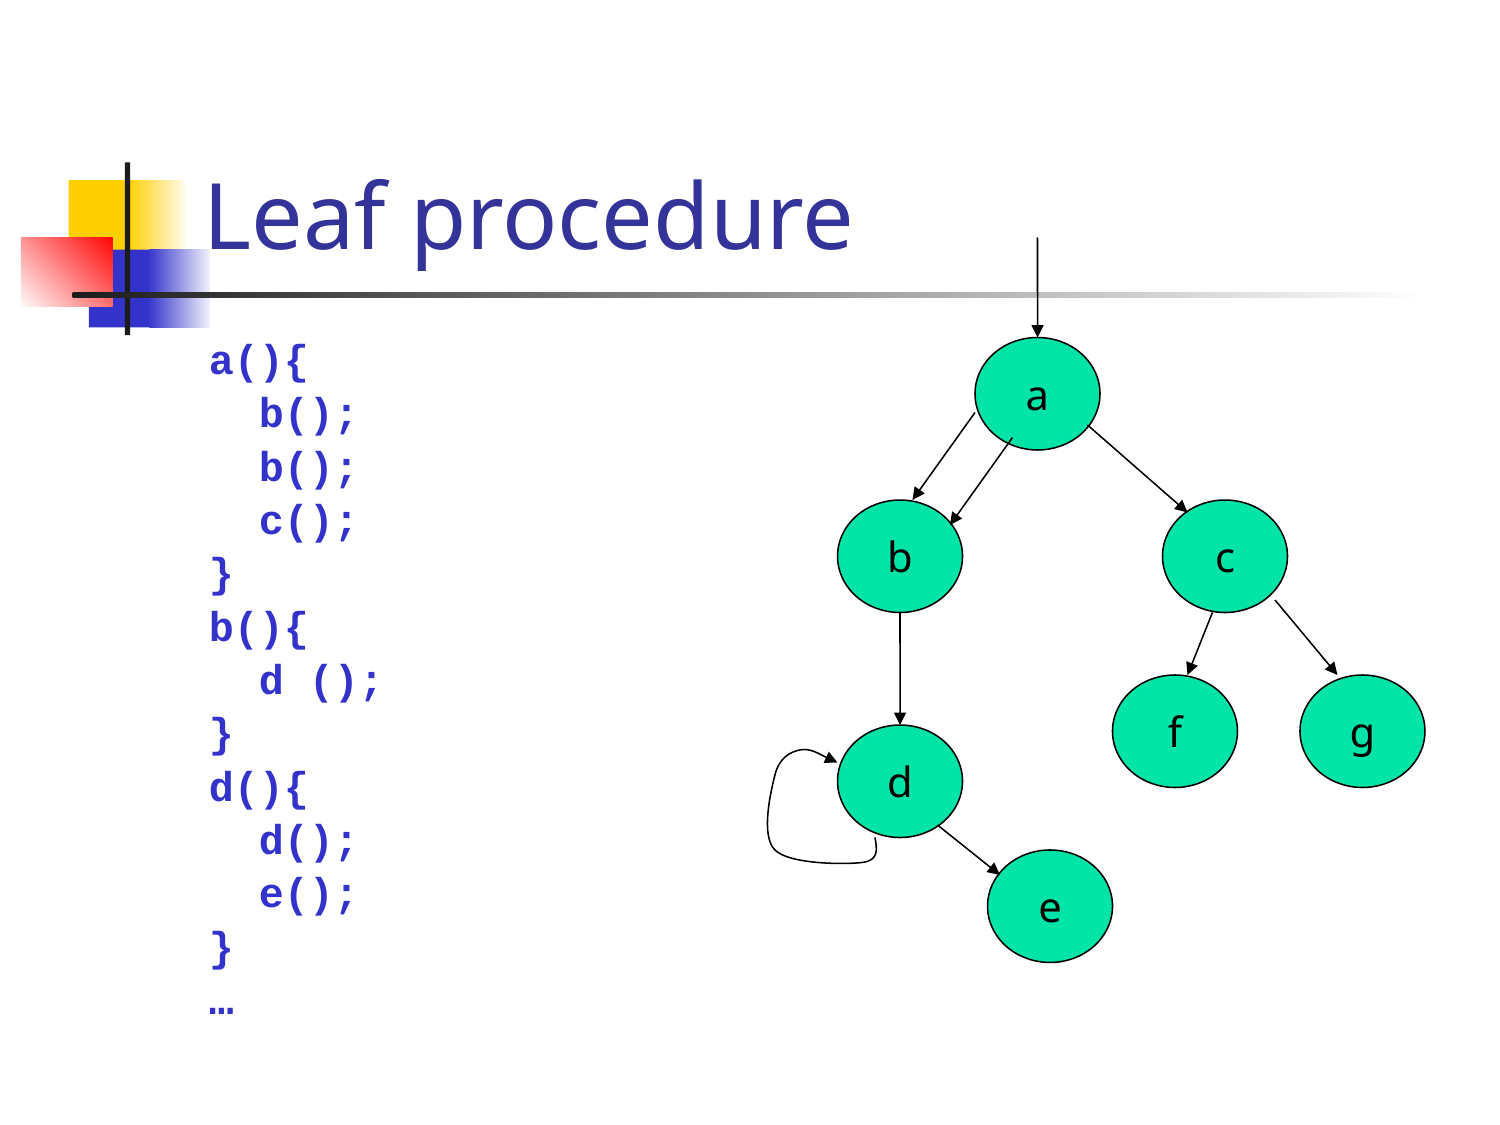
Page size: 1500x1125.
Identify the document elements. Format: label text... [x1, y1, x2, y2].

text_box a [975, 337, 1101, 451]
text_box e [987, 849, 1113, 963]
text_box g [1299, 675, 1426, 788]
text_box f [1112, 675, 1238, 788]
text_box [767, 749, 877, 864]
text_box c [1162, 500, 1288, 613]
text_box b [837, 500, 963, 613]
text_box [937, 824, 1000, 875]
title Leaf procedure [188, 35, 1468, 275]
text_box [912, 412, 976, 500]
text_box [949, 437, 1013, 526]
text_box [1087, 424, 1188, 513]
text_box [893, 612, 907, 725]
text_box d [840, 725, 963, 838]
text_box [1186, 612, 1213, 676]
text_box [1274, 599, 1338, 676]
text_box [1031, 237, 1044, 338]
list a(){ b(); b(); c(); } b(){ d (); } d(){ d(); e(); } … [193, 331, 863, 1006]
